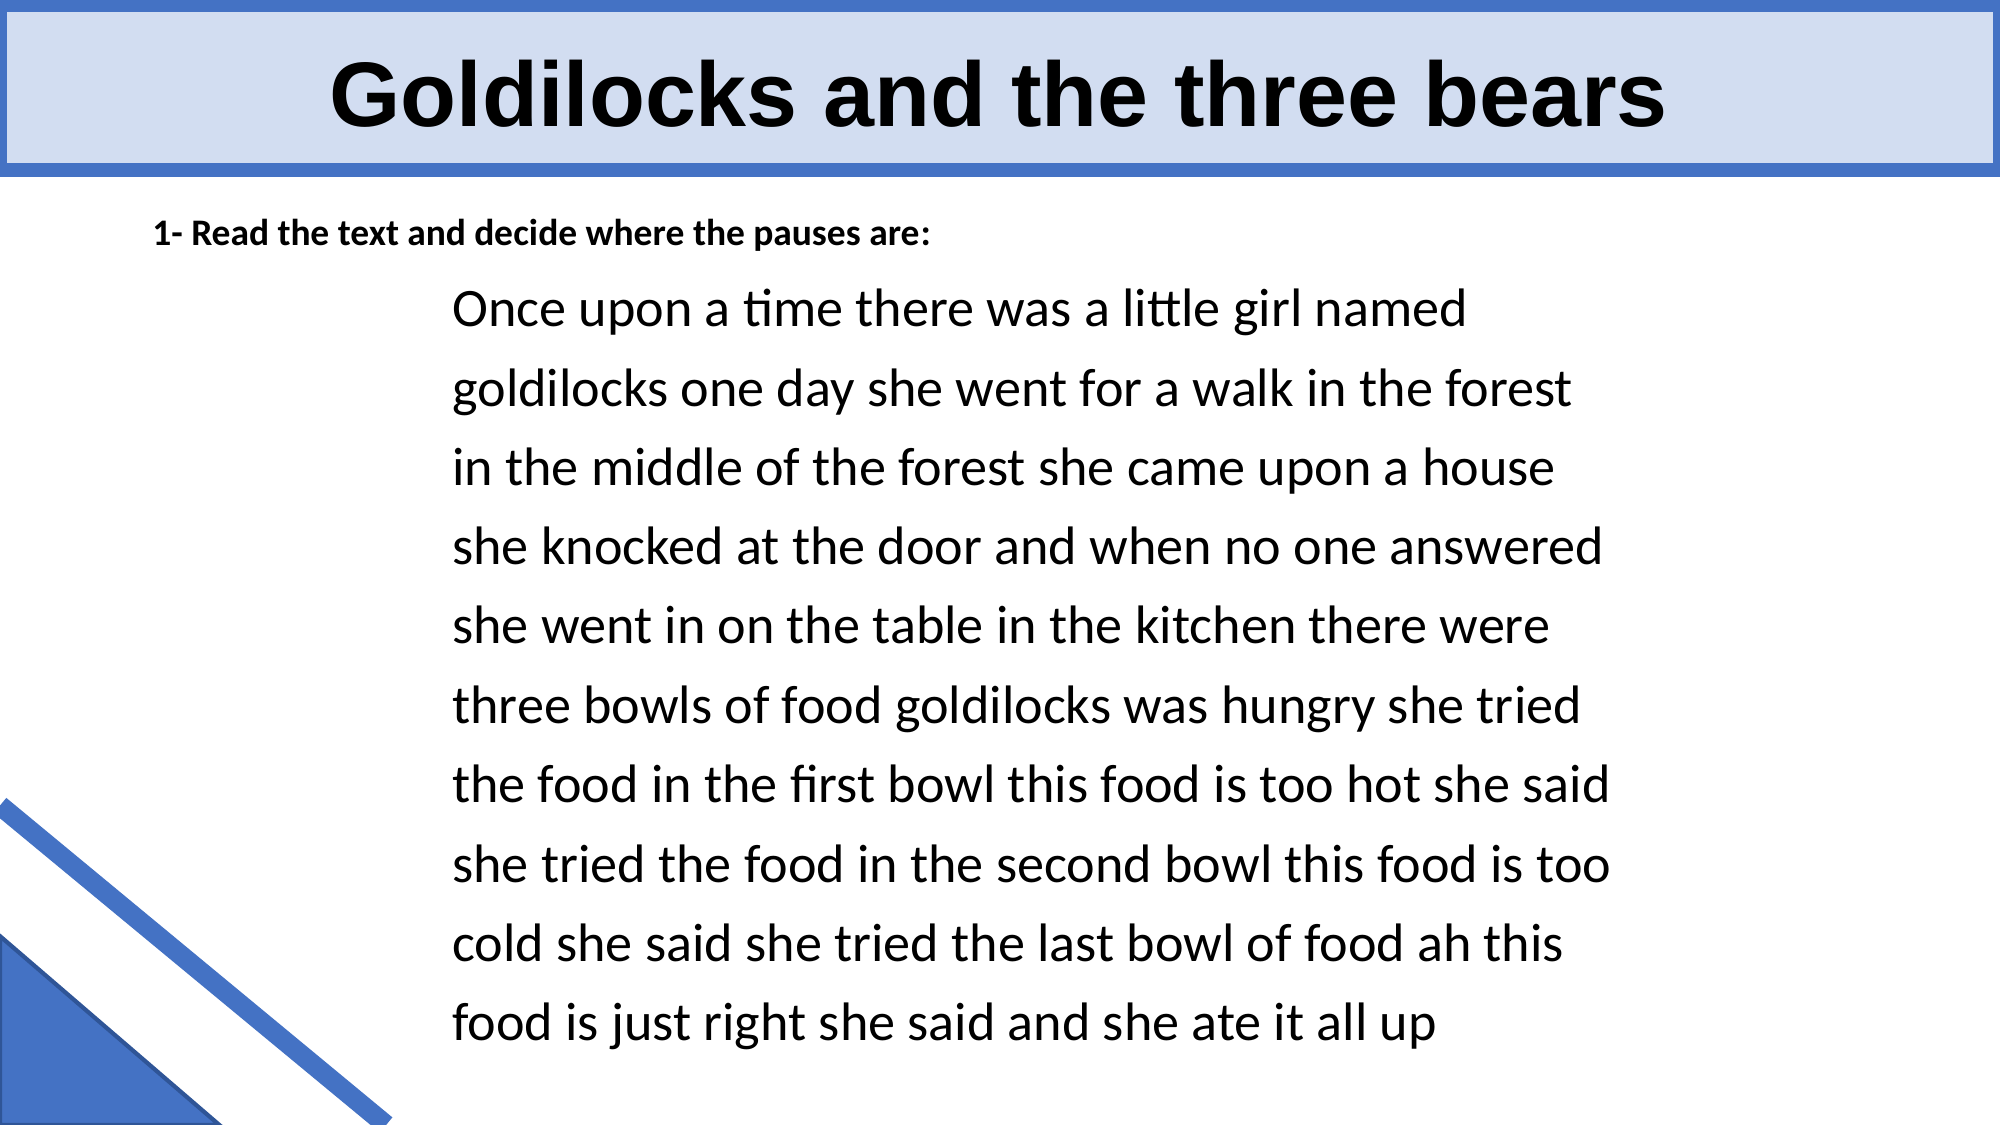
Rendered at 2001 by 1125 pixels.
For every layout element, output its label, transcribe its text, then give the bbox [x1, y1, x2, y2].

text_box [0, 4, 2000, 171]
text_box 1- Read the text and decide where the pauses are: [137, 200, 1042, 261]
list Once upon a time there was a little girl named goldilocks one day she went for a walk in the forest in the middle of the forest she came upon a house she knocked at the door and when no one answered she went in on the table in the kitchen there were three bowls of food goldilocks was hungry she tried the food in the first bowl this food is too hot she said she tried the food in the second bowl this food is too cold she said she tried the last bowl of food ah this food is just right she said and she ate it all up [437, 272, 1798, 1043]
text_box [0, 805, 387, 1125]
title Goldilocks and the three bears [137, 5, 1863, 190]
